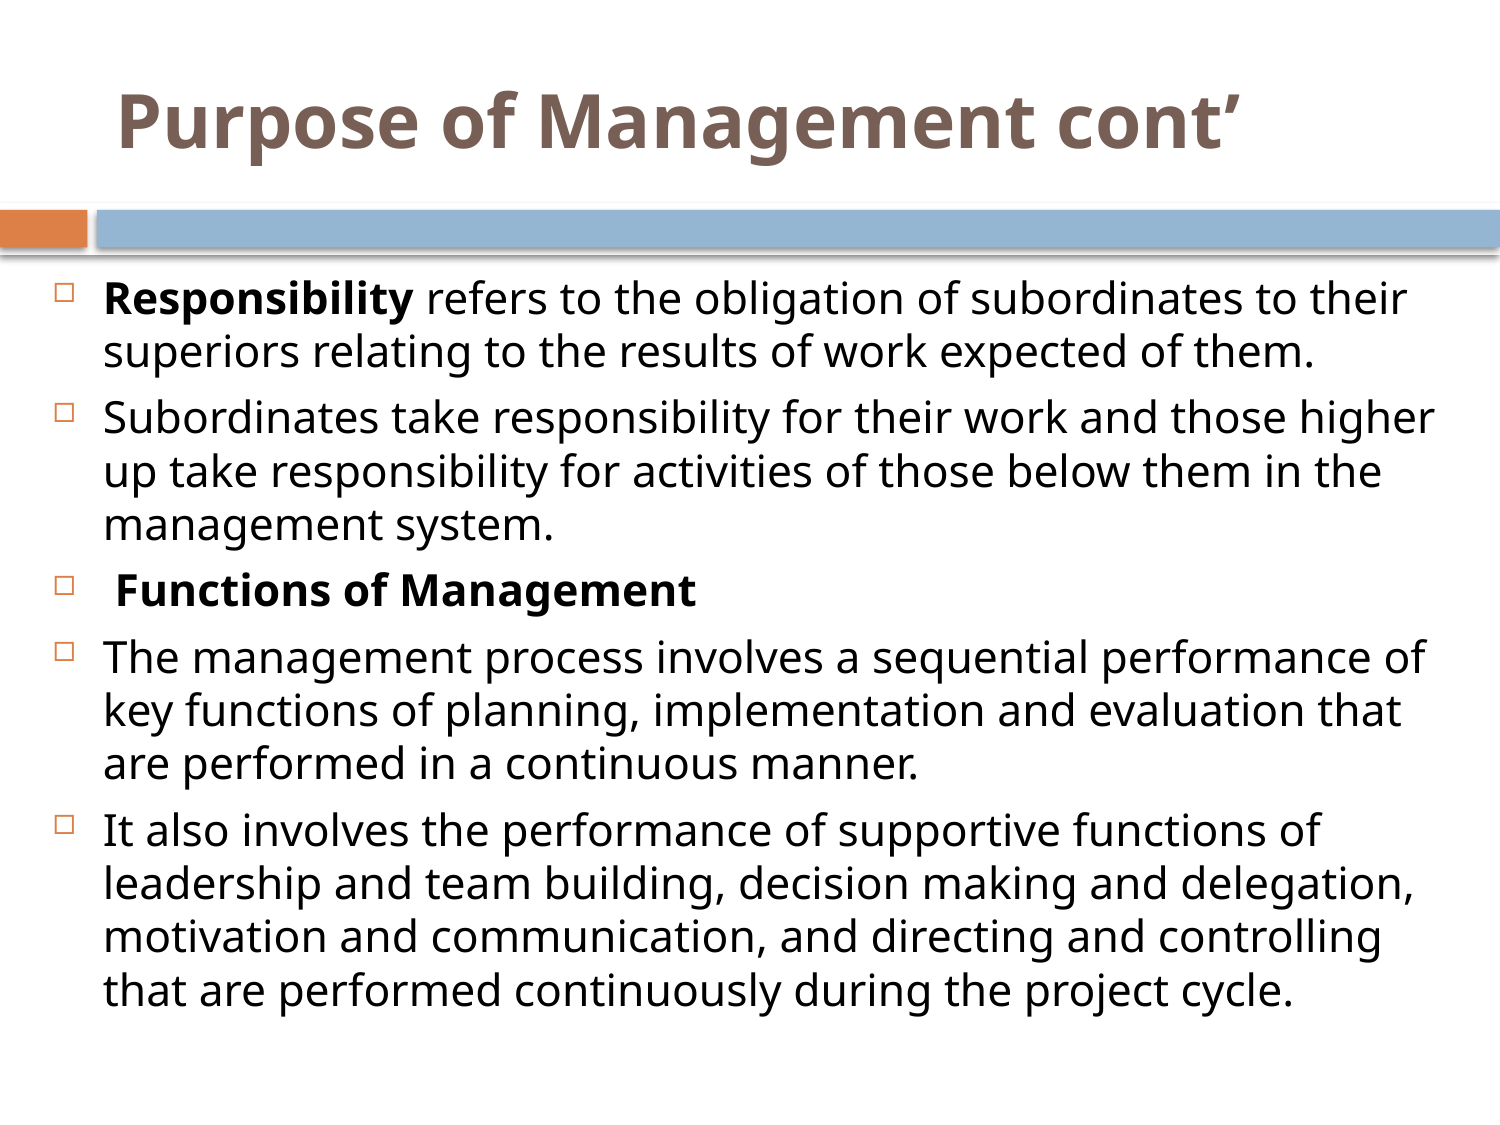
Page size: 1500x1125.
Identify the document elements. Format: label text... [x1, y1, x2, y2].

title Purpose of Management cont’ [100, 37, 1439, 201]
list Responsibility refers to the obligation of subordinates to their superiors relating to the results of work expected of them. Subordinates take responsibility for their work and those higher up take responsibility for activities of those below them in the management system. Functions of Management The management process involves a sequential performance of key functions of planning, implementation and evaluation that are performed in a continuous manner. It also involves the performance of supportive functions of leadership and team building, decision making and delegation, motivation and communication, and directing and controlling that are performed continuously during the project cycle. [37, 262, 1463, 1038]
